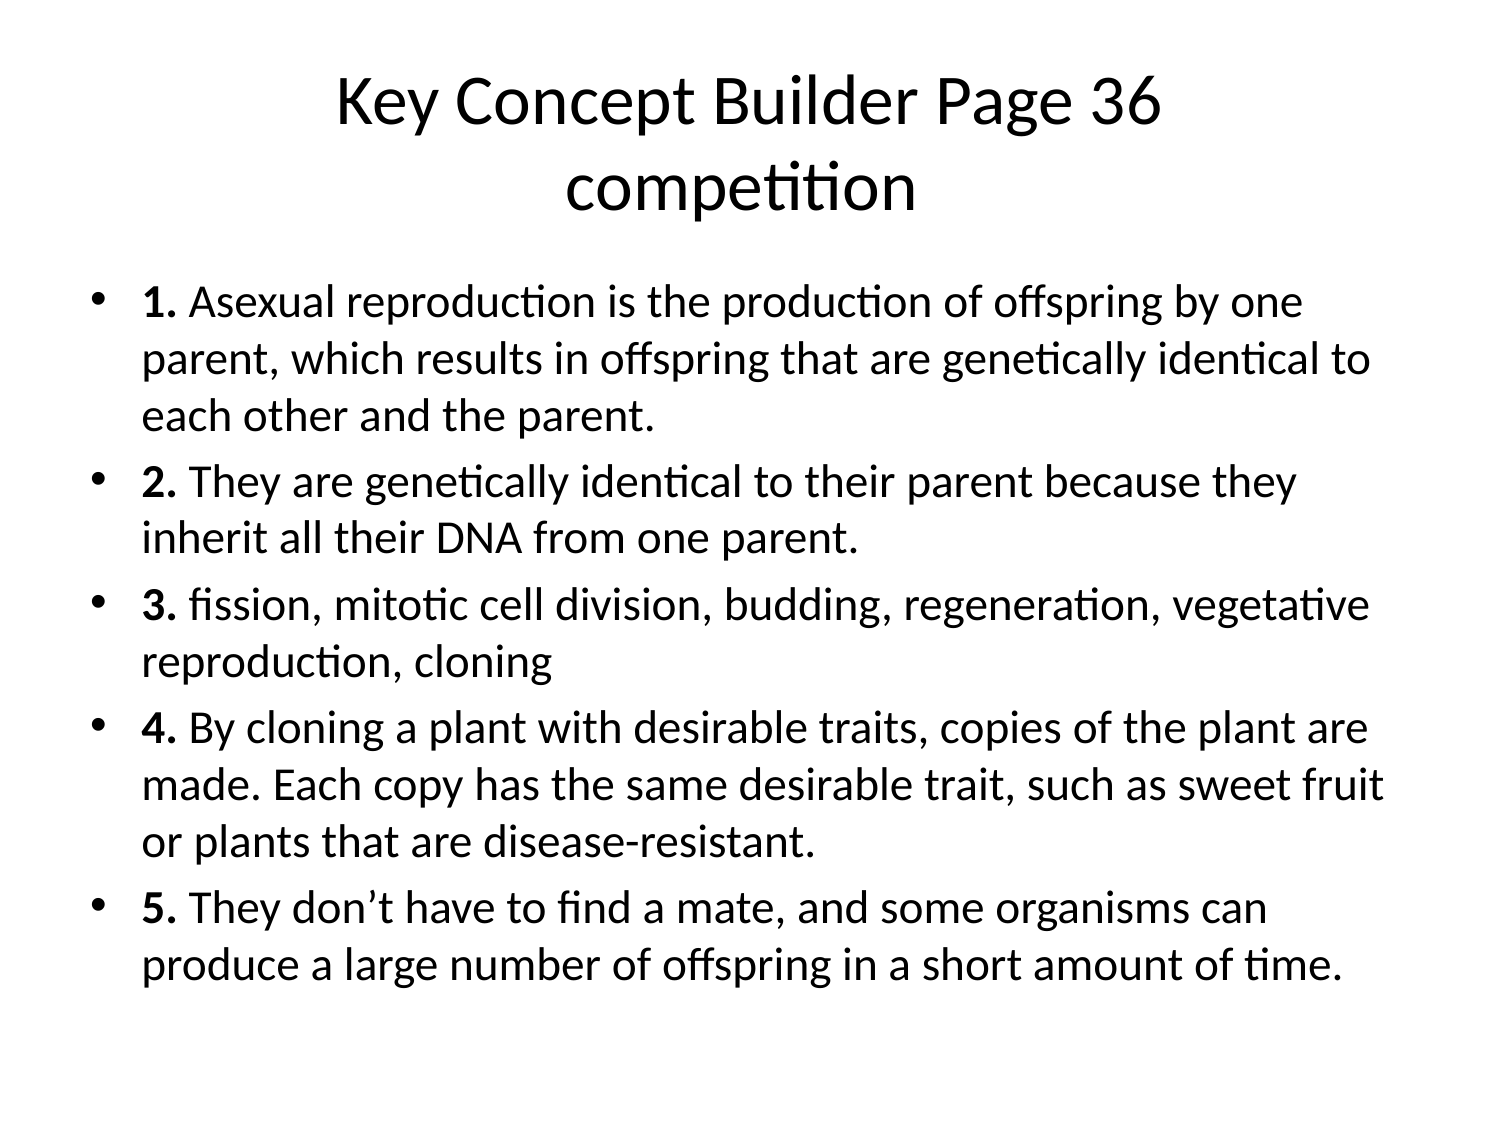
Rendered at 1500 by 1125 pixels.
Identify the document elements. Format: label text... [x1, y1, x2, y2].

title Key Concept Builder Page 36 competition [75, 45, 1425, 233]
list 1. Asexual reproduction is the production of offspring by one parent, which results in offspring that are genetically identical to each other and the parent. 2. They are genetically identical to their parent because they inherit all their DNA from one parent. 3. fission, mitotic cell division, budding, regeneration, vegetative reproduction, cloning 4. By cloning a plant with desirable traits, copies of the plant are made. Each copy has the same desirable trait, such as sweet fruit or plants that are disease-resistant. 5. They don’t have to find a mate, and some organisms can produce a large number of offspring in a short amount of time. [75, 262, 1425, 1005]
